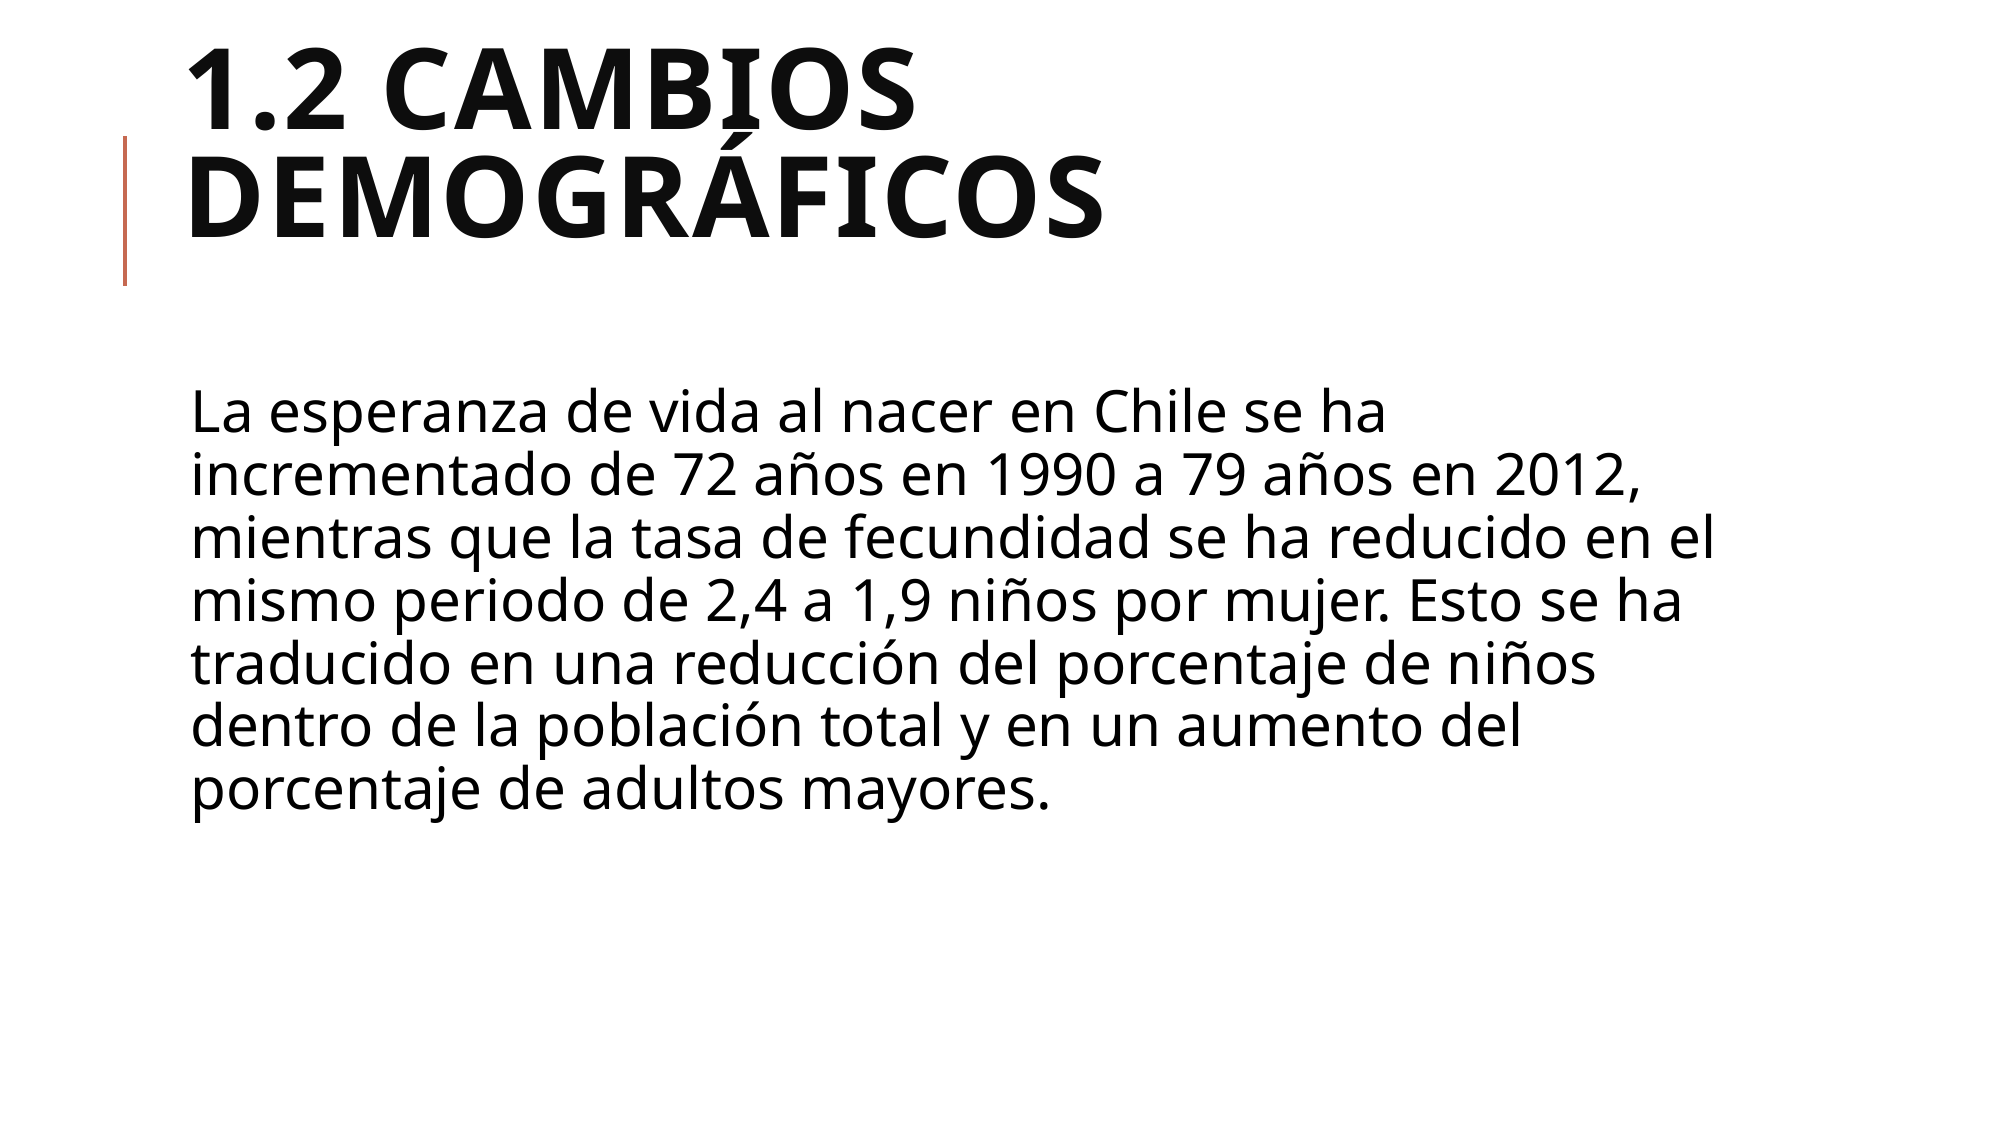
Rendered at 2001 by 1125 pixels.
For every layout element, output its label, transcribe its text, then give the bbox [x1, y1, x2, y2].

title 1.2 Cambios demográficos [168, 96, 1763, 342]
list La esperanza de vida al nacer en Chile se ha incrementado de 72 años en 1990 a 79 años en 2012, mientras que la tasa de fecundidad se ha reducido en el mismo periodo de 2,4 a 1,9 niños por mujer. Esto se ha traducido en una reducción del porcentaje de niños dentro de la población total y en un aumento del porcentaje de adultos mayores. [168, 375, 1763, 1035]
